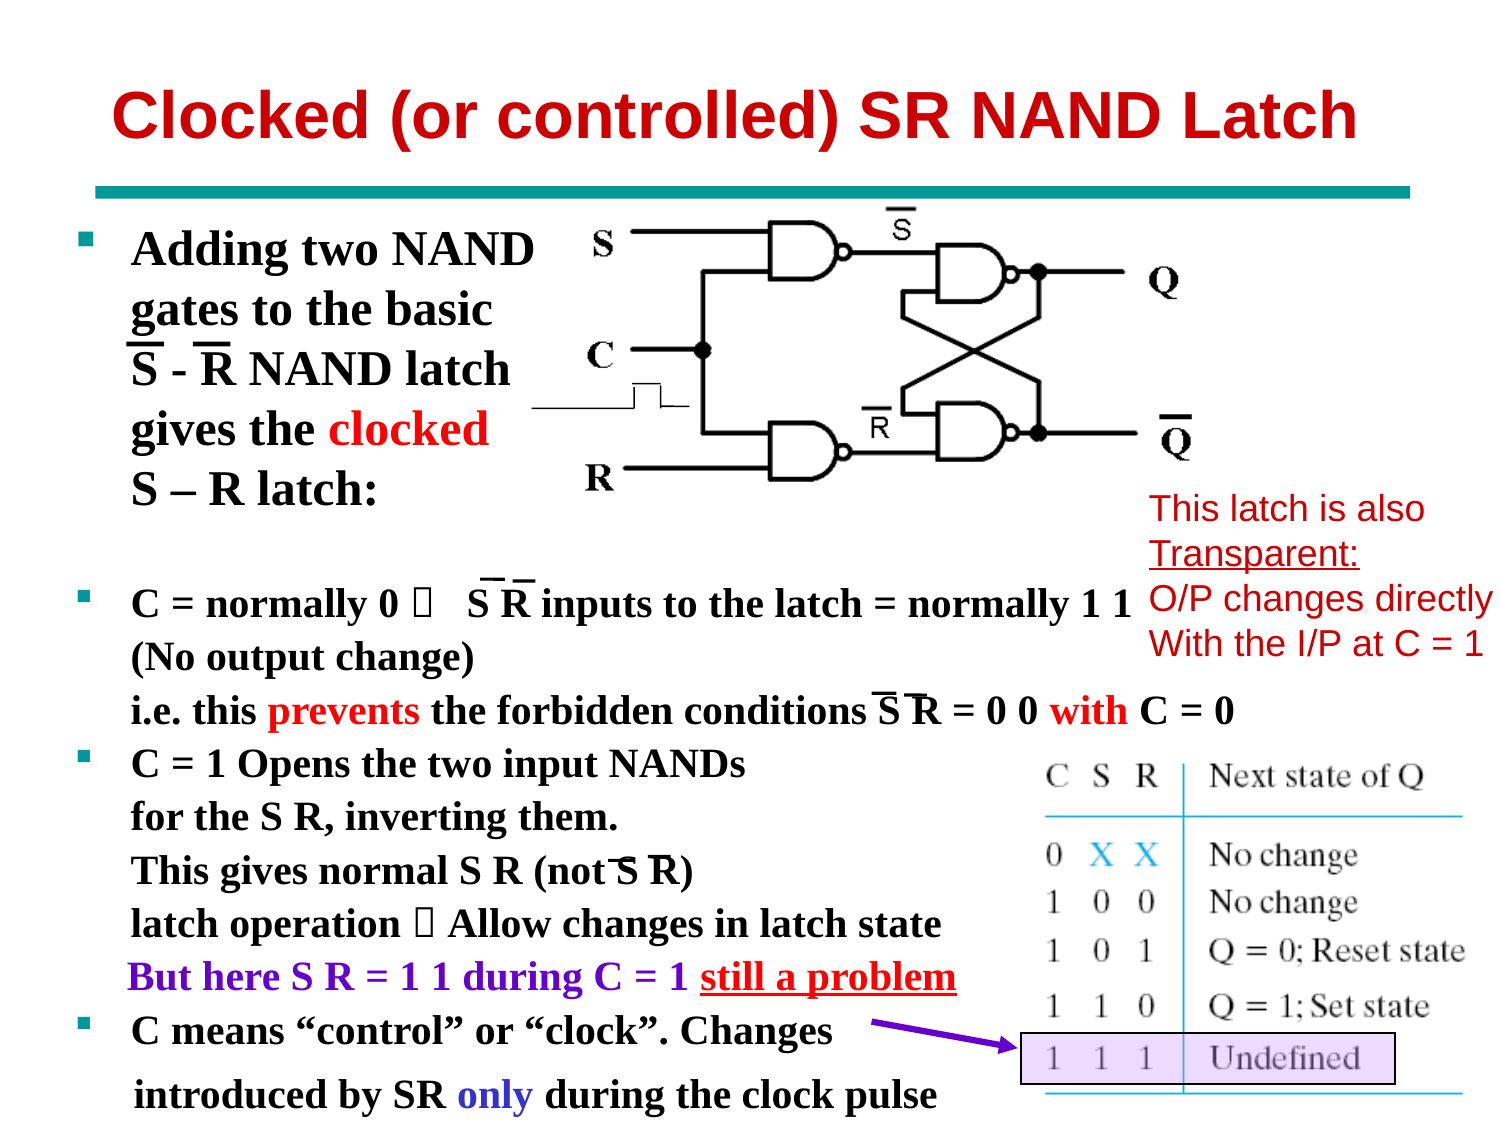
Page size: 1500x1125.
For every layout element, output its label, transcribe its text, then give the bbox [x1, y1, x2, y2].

title Clocked (or controlled) SR NAND Latch [96, 28, 1437, 197]
picture [564, 204, 1213, 507]
text_box This latch is also Transparent: O/P changes directly With the I/P at C = 1 [1134, 476, 1500, 671]
text_box introduced by SR only during the clock pulse [118, 1059, 964, 1125]
list Adding two NAND gates to the basic S - R NAND latch gives the clocked S – R latch: C = normally 0  S R inputs to the latch = normally 1 1 (No output change) i.e. this prevents the forbidden conditions S R = 0 0 with C = 0 C = 1 Opens the two input NANDs for the S R, inverting them. This gives normal S R (not S R) latch operation  Allow changes in latch state But here S R = 1 1 during C = 1 still a problem C means “control” or “clock”. Changes [59, 207, 1390, 1125]
picture [1017, 737, 1500, 1125]
text_box [871, 1021, 1012, 1053]
